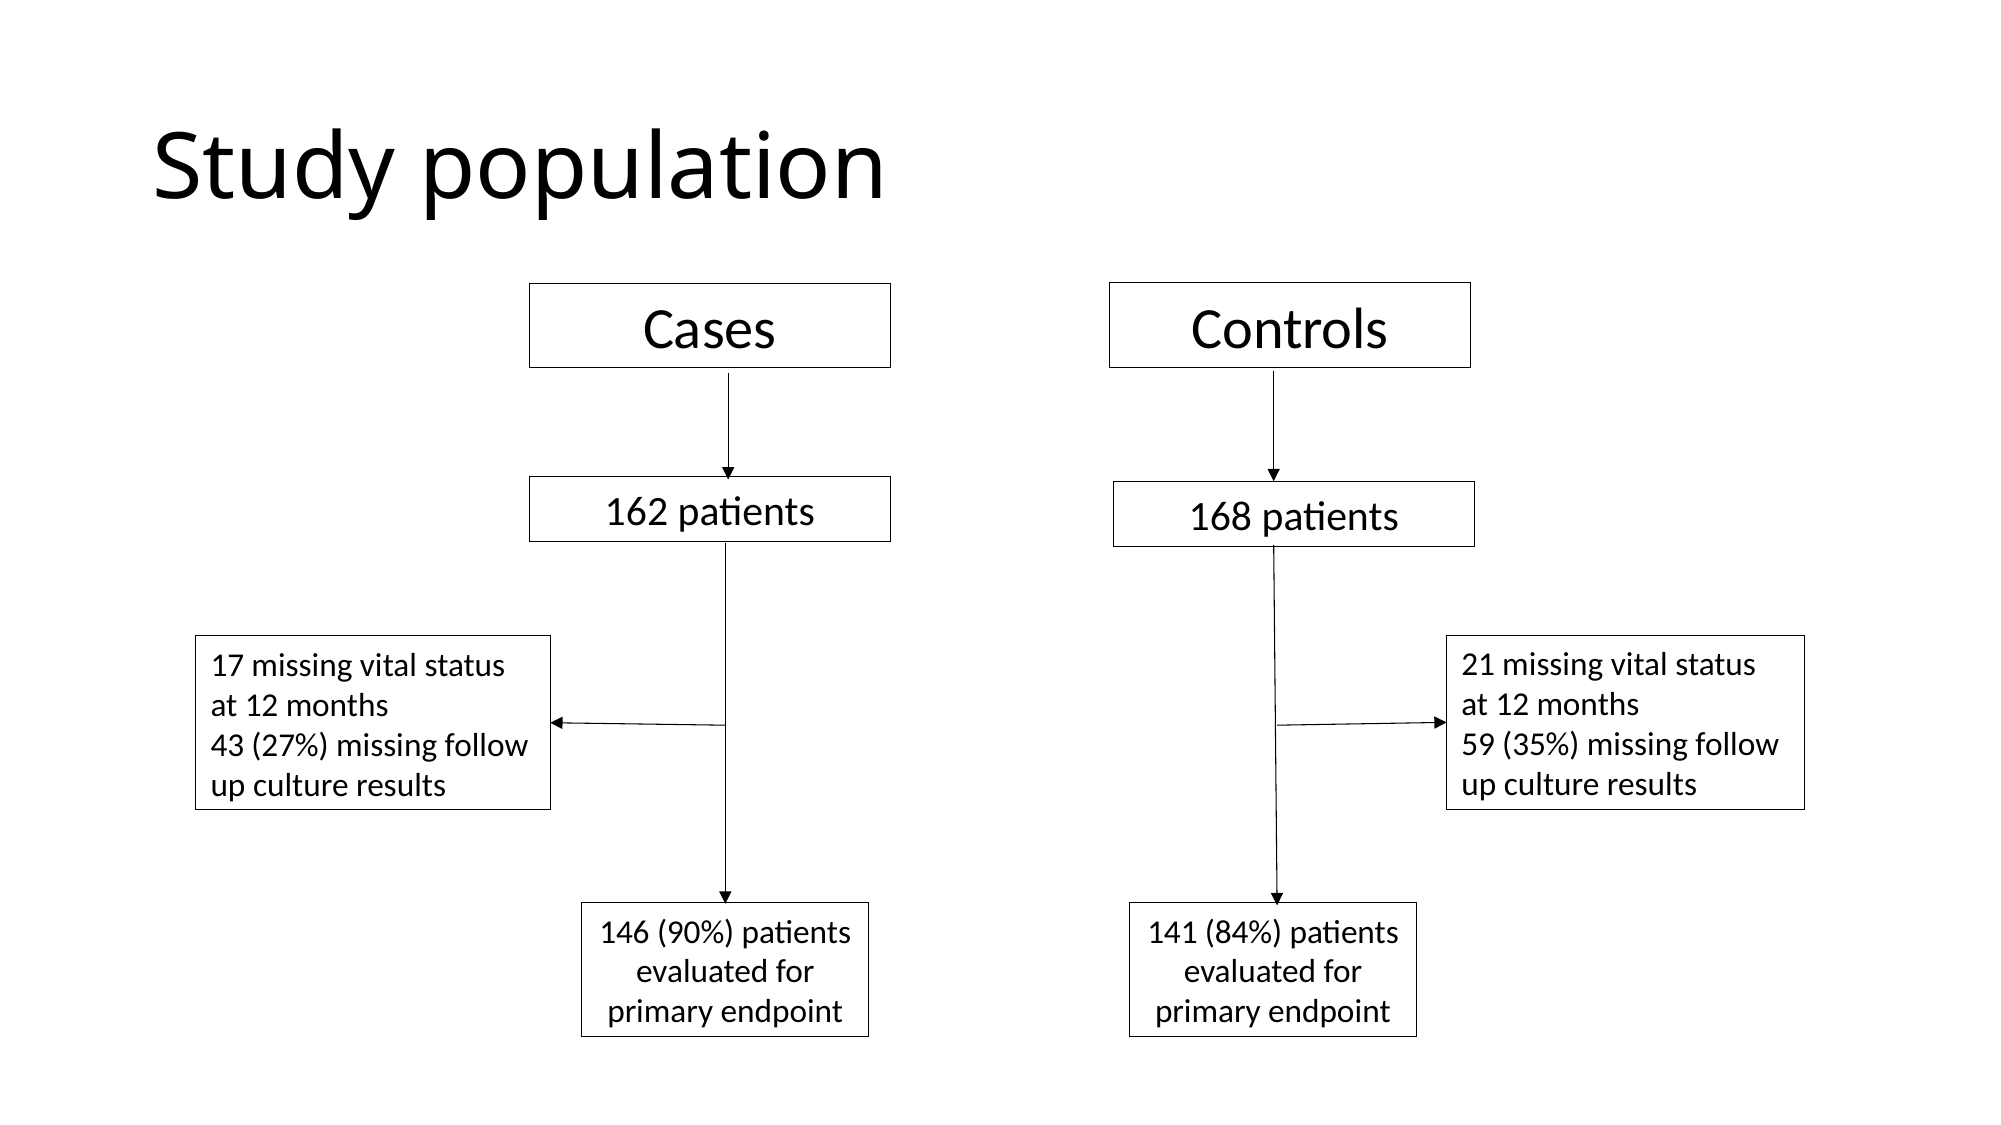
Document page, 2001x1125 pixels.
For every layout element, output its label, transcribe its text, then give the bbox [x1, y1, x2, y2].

text_box Controls [1109, 282, 1471, 287]
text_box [195, 287, 1805, 1039]
text_box Cases [529, 283, 891, 287]
title Study population [137, 59, 1863, 278]
